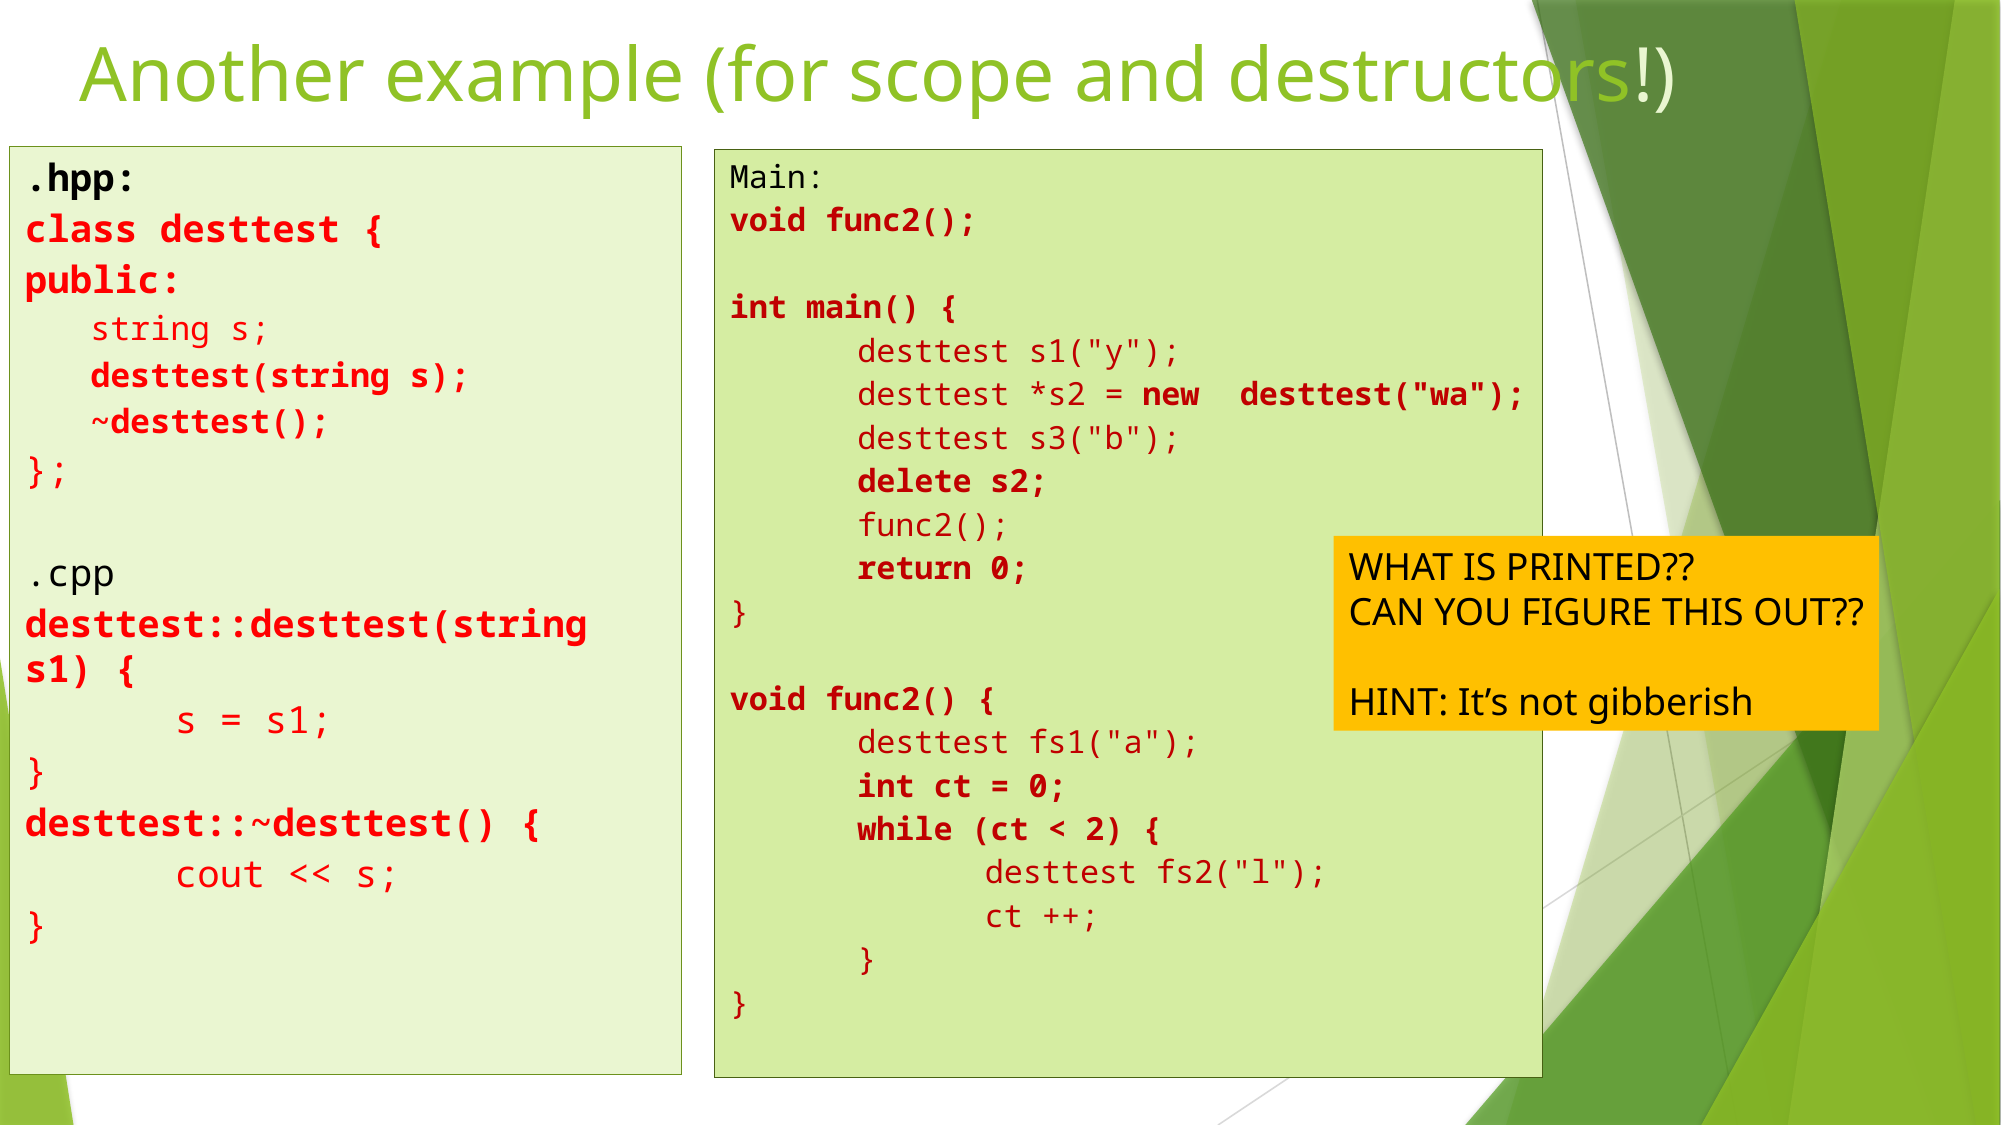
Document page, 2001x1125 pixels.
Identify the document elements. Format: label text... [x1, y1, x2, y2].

text_box WHAT IS PRINTED?? CAN YOU FIGURE THIS OUT?? HINT: It’s not gibberish [1333, 535, 1880, 731]
list .hpp: class desttest { public: string s; desttest(string s); ~desttest(); }; .cpp desttest::desttest(string s1) { s = s1; } desttest::~desttest() { cout << s; } [9, 146, 682, 1075]
title Another example (for scope and destructors!) [64, 18, 1969, 147]
text_box Main: void func2(); int main() { desttest s1("y"); desttest *s2 = new desttest("wa"); desttest s3("b"); delete s2; func2(); return 0; } void func2() { desttest fs1("a"); int ct = 0; while (ct < 2) { desttest fs2("l"); ct ++; } } [714, 149, 1543, 1078]
